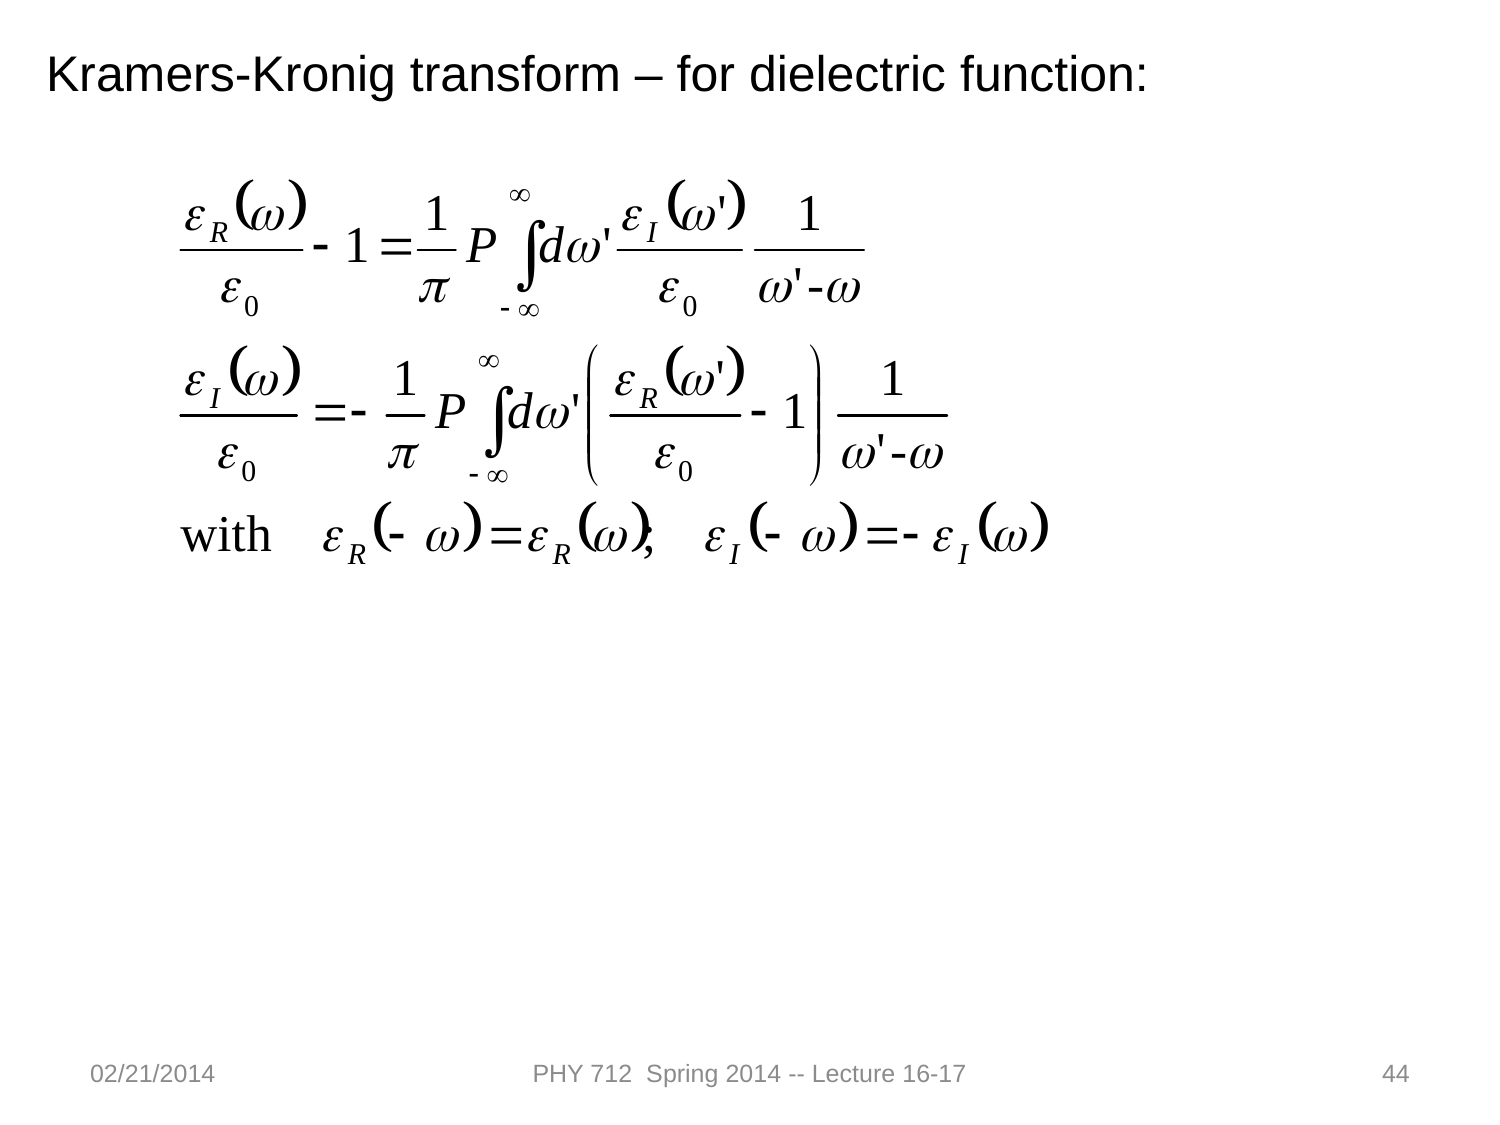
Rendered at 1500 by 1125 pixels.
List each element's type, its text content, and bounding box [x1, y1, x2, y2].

footer PHY 712 Spring 2014 -- Lecture 16-17 [512, 1042, 988, 1103]
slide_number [75, 1042, 425, 1103]
text_box Kramers-Kronig transform – for dielectric function: [31, 34, 1394, 110]
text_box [171, 169, 1051, 576]
slide_number 44 [1074, 1042, 1425, 1103]
